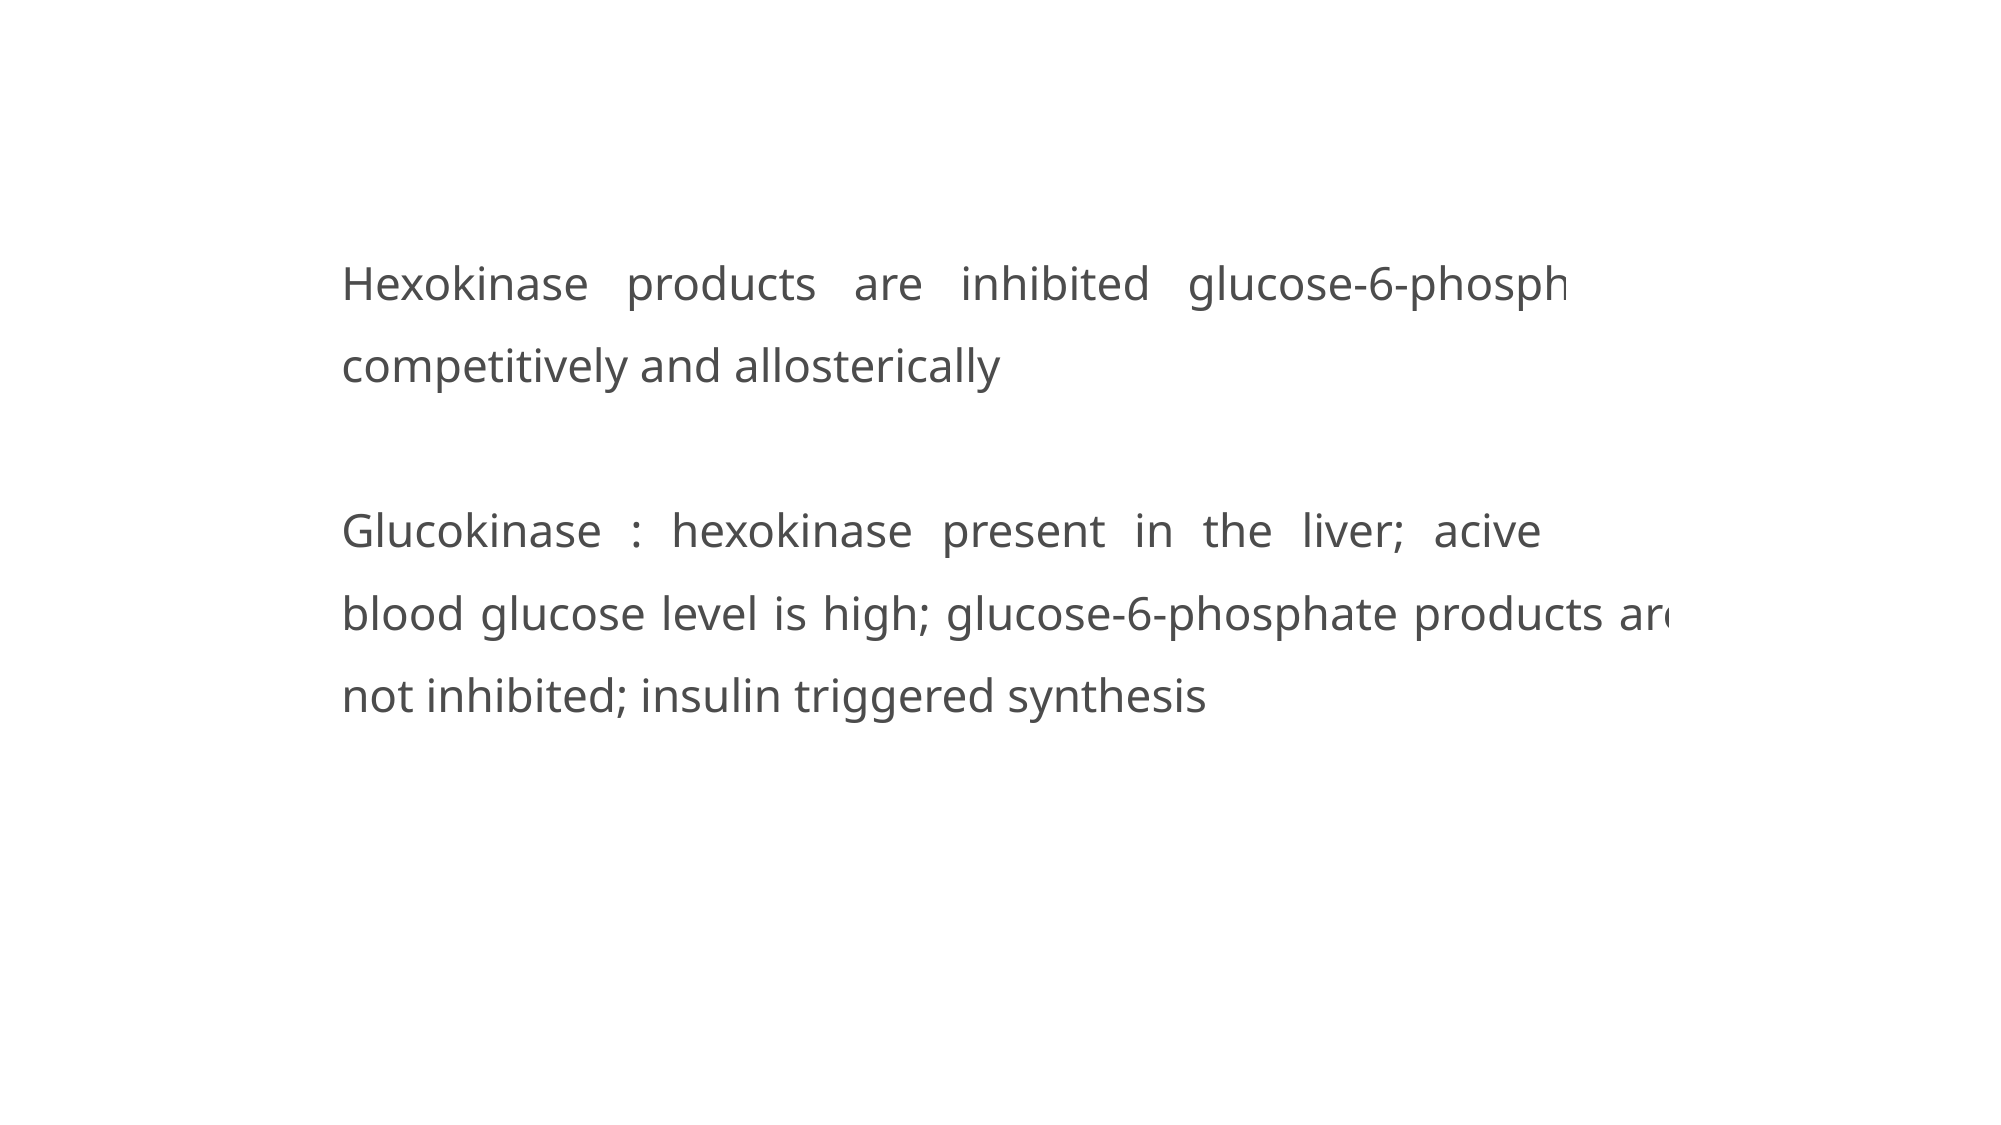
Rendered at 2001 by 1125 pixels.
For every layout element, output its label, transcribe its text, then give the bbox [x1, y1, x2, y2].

text_box Hexokinase products are inhibited glucose-6-phosphate : competitively and allosterically Glucokinase : hexokinase present in the liver; acive when blood glucose level is high; glucose-6-phosphate products are not inhibited; insulin triggered synthesis [341, 227, 1705, 722]
